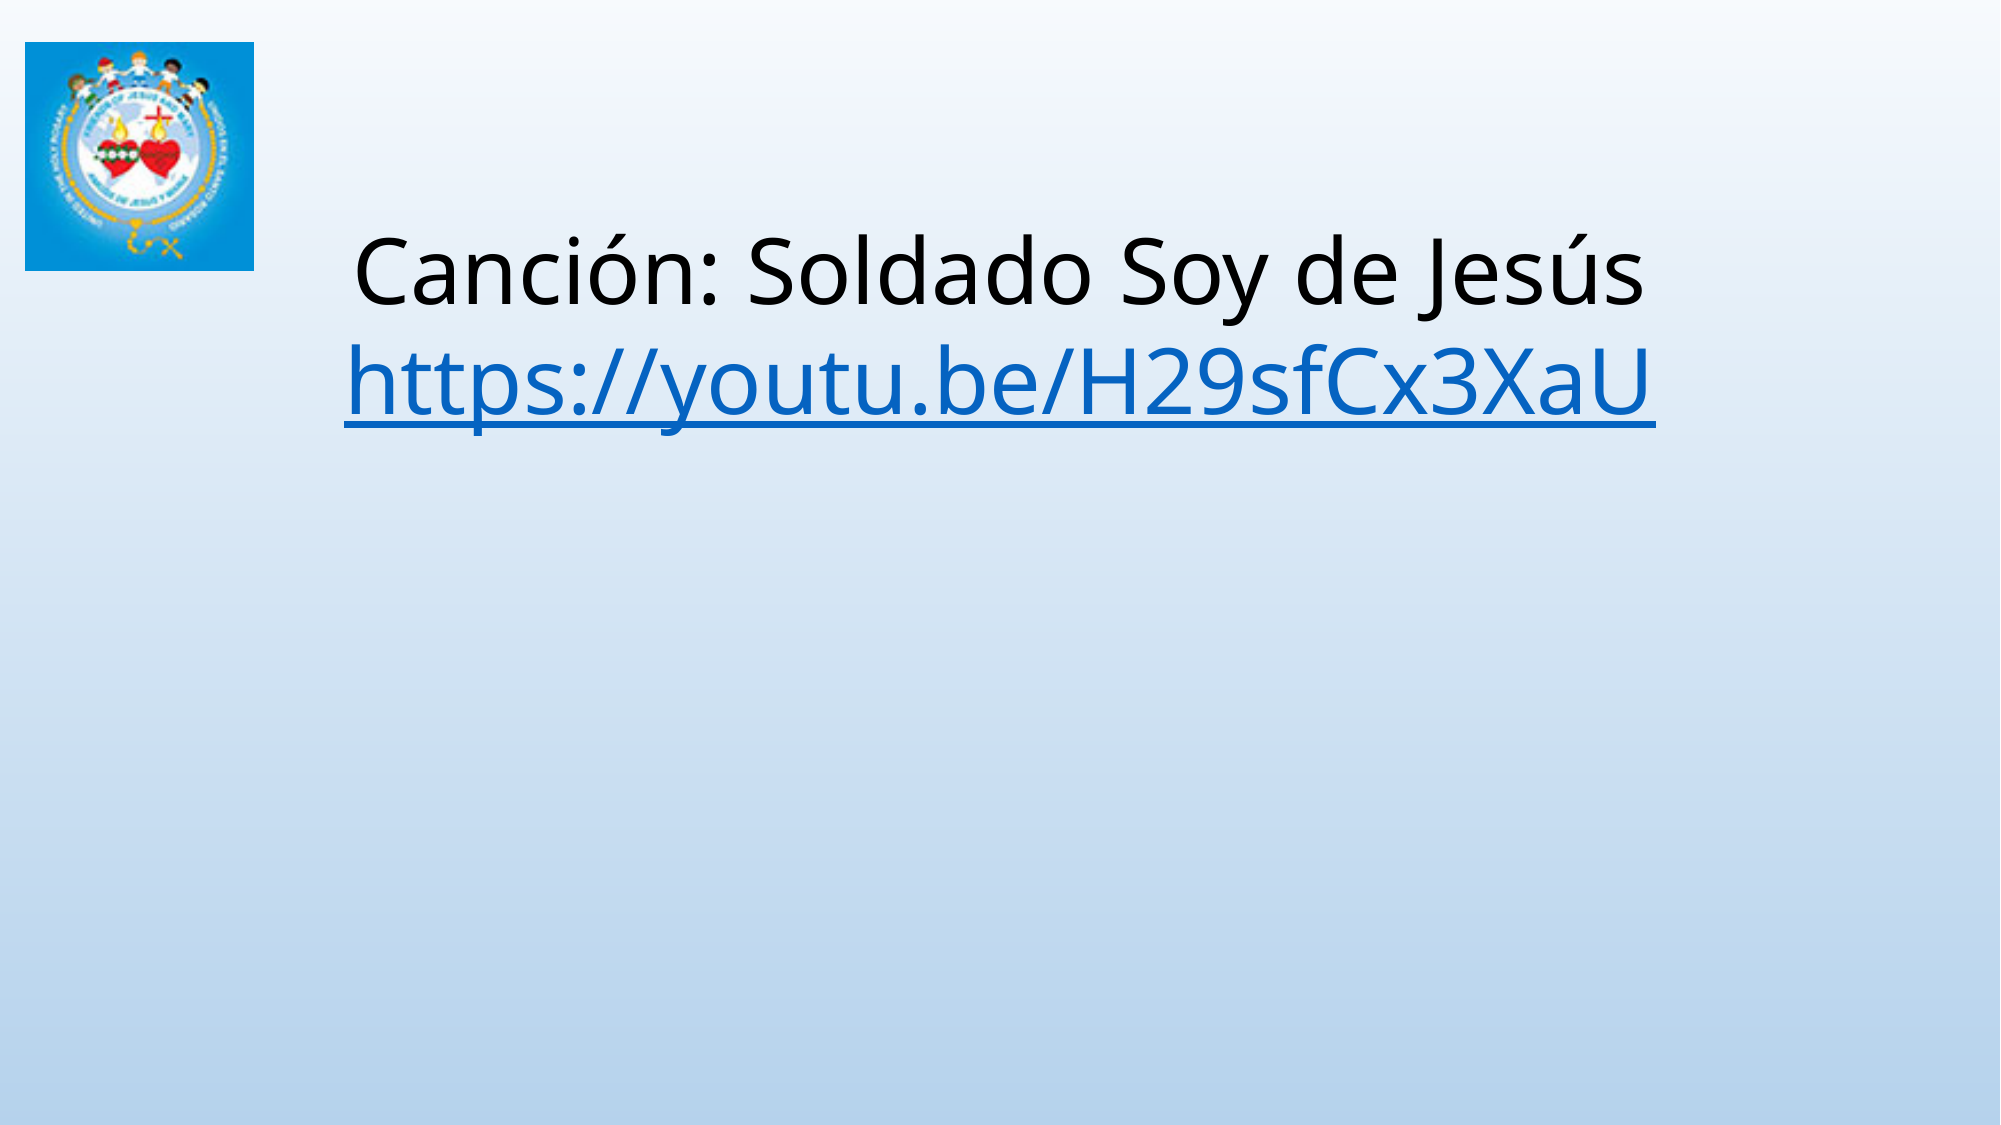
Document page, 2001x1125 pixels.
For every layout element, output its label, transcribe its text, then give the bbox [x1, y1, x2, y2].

picture [49, 48, 229, 260]
title Canción: Soldado Soy de Jesús https://youtu.be/H29sfCx3XaU [137, 59, 1863, 603]
